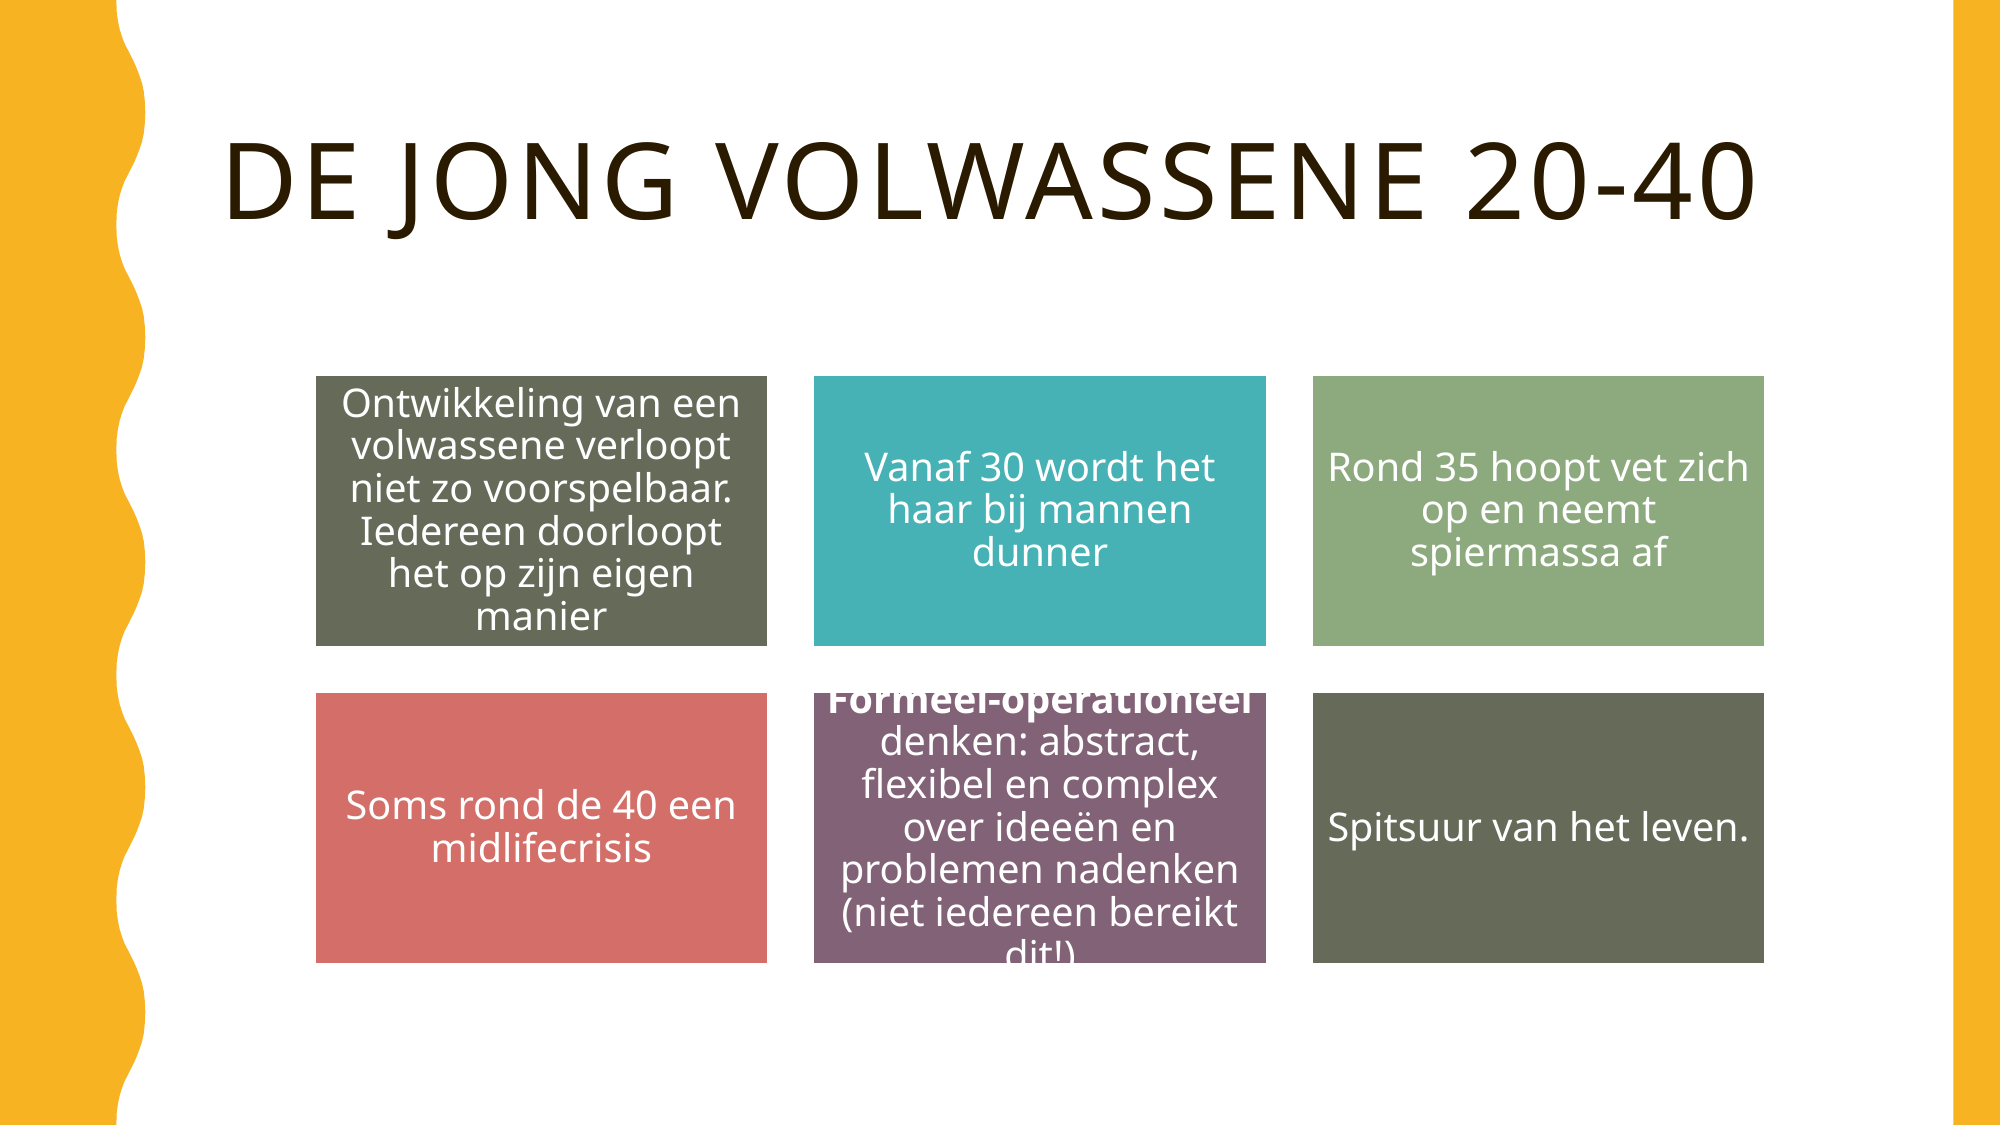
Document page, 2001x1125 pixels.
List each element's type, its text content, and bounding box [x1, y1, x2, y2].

text_box [1952, 0, 2000, 1125]
title De jong volwassene 20-40 [205, 62, 1875, 308]
text_box [117, 0, 1952, 1125]
text_box [0, 0, 146, 1125]
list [205, 374, 1875, 965]
